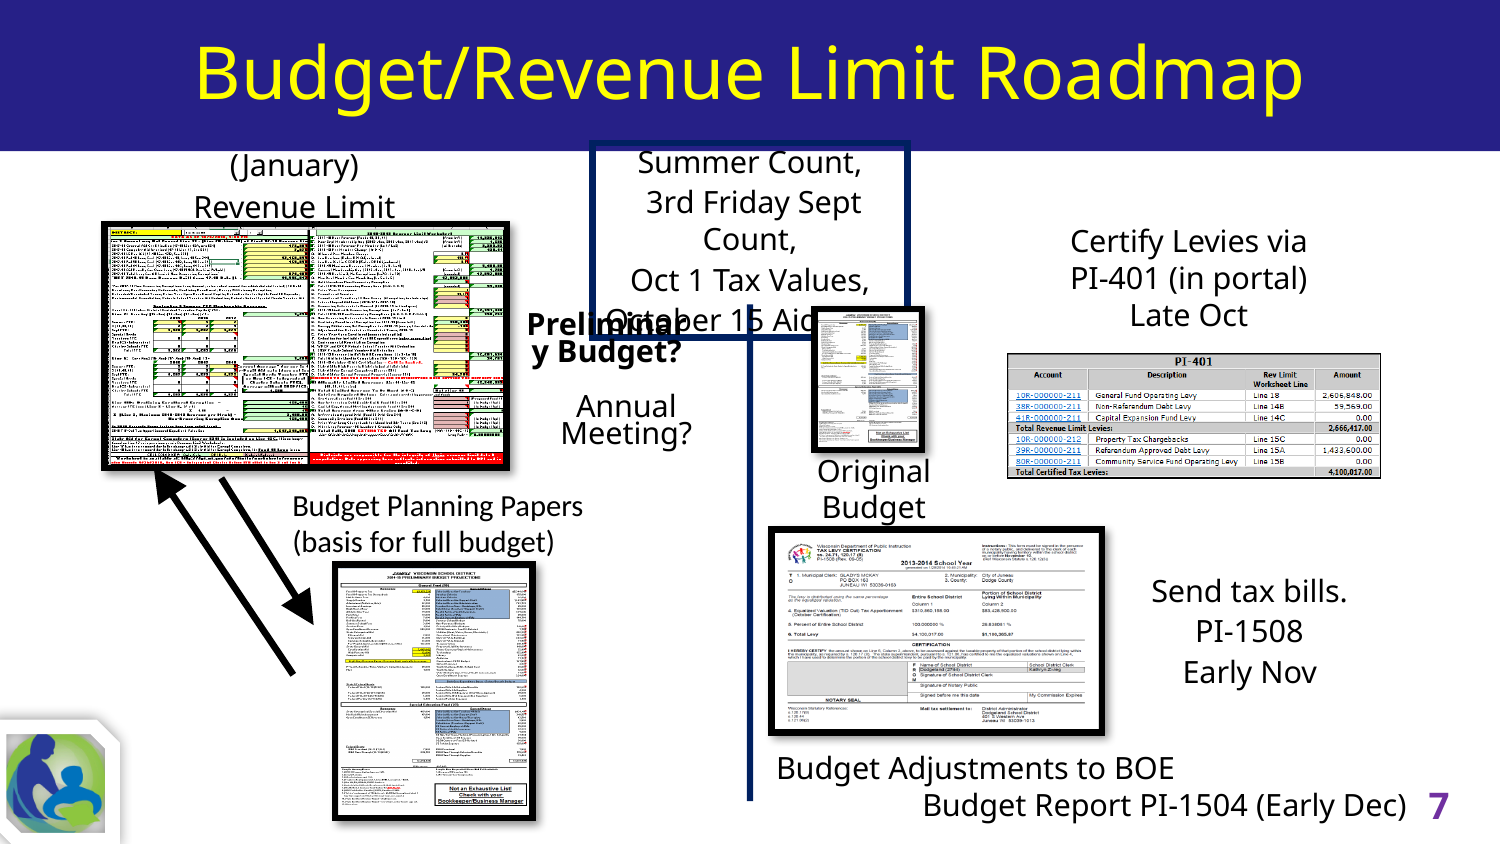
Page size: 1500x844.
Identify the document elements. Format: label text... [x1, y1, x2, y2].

picture [7, 735, 105, 832]
text_box Budget Adjustments to BOE [761, 741, 1268, 794]
slide_number 7 [1413, 775, 1479, 821]
text_box Summer Count, 3rd Friday Sept Count, Oct 1 Tax Values, October 15 Aid Cert. [592, 143, 908, 338]
text_box Original Budget [795, 444, 953, 525]
text_box (January) Revenue Limit Calculation [97, 138, 492, 269]
text_box Send tax bills. PI-1508 Early Nov [1115, 564, 1396, 697]
text_box Preliminary Budget? [520, 305, 705, 376]
picture [338, 567, 530, 816]
text_box Budget/Revenue Limit Roadmap [0, 18, 1500, 122]
picture [774, 532, 1099, 730]
picture [107, 227, 504, 466]
text_box [155, 481, 294, 675]
text_box Budget Report PI-1504 (Early Dec) [907, 778, 1425, 830]
text_box Annual Meeting? [525, 388, 728, 458]
picture [817, 311, 919, 447]
text_box [222, 481, 314, 626]
text_box Budget Planning Papers (basis for full budget) [277, 478, 658, 566]
picture [997, 337, 1392, 488]
text_box Certify Levies via PI-401 (in portal) Late Oct [1053, 214, 1324, 337]
